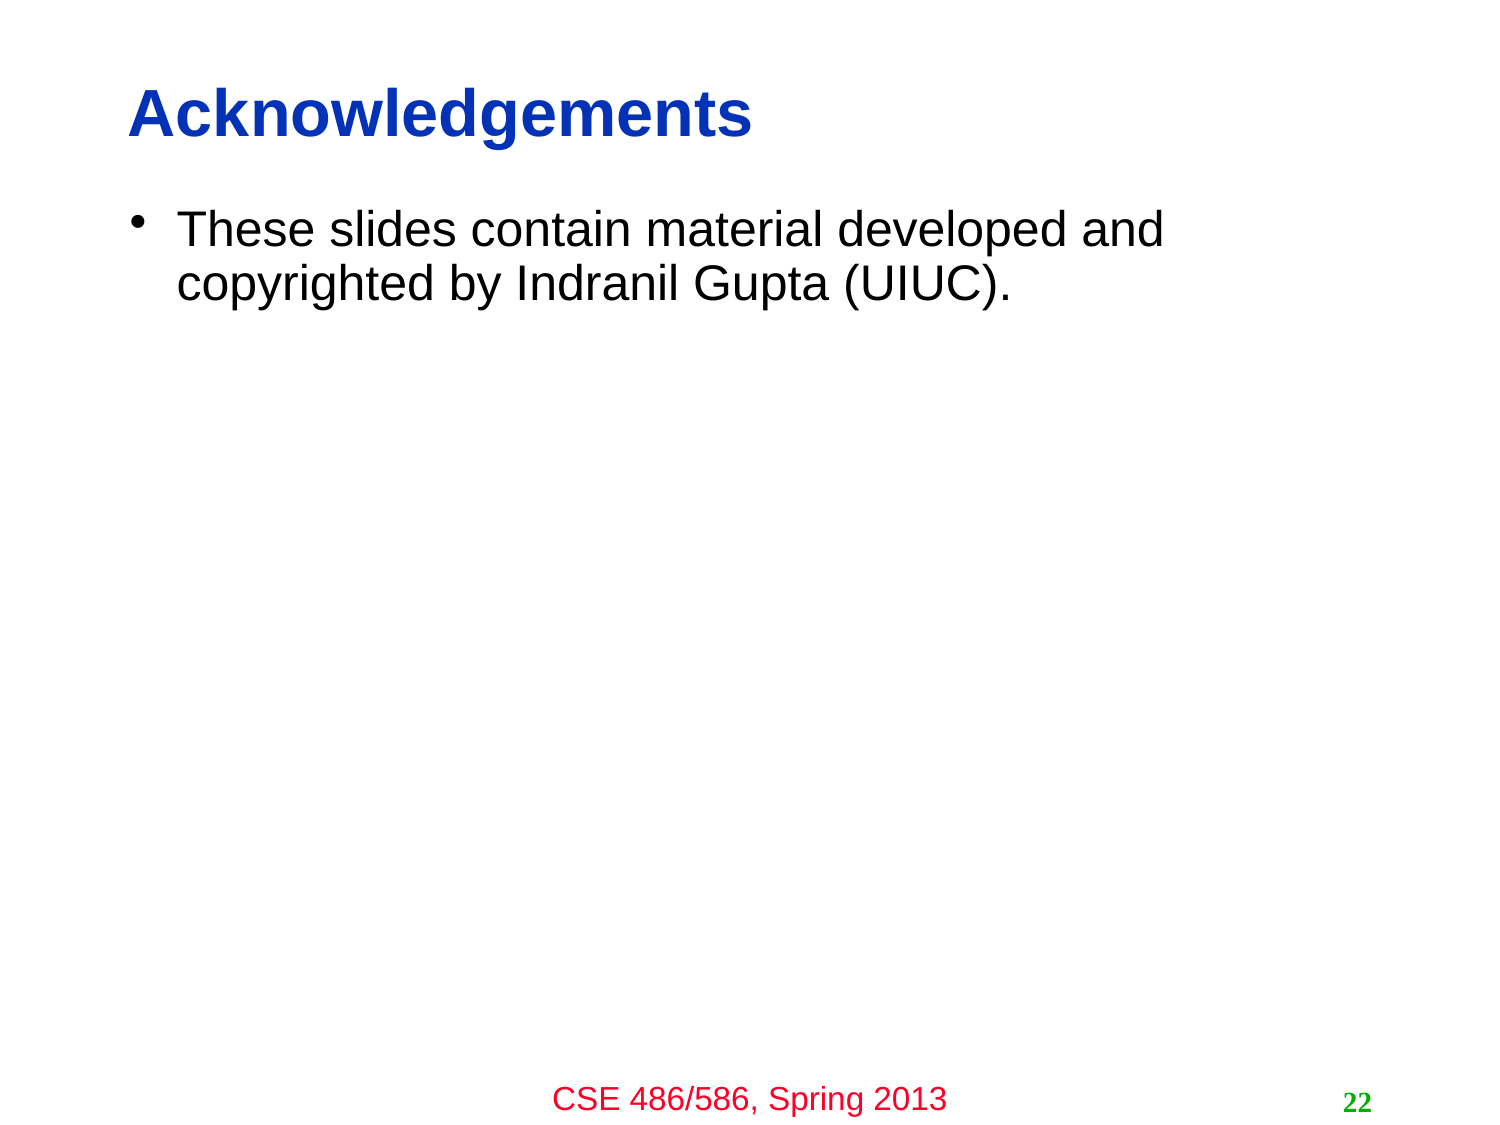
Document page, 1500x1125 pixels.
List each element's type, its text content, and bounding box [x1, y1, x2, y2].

title Acknowledgements [112, 53, 1310, 176]
list These slides contain material developed and copyrighted by Indranil Gupta (UIUC). [114, 195, 1376, 1005]
slide_number 22 [1074, 1076, 1388, 1125]
